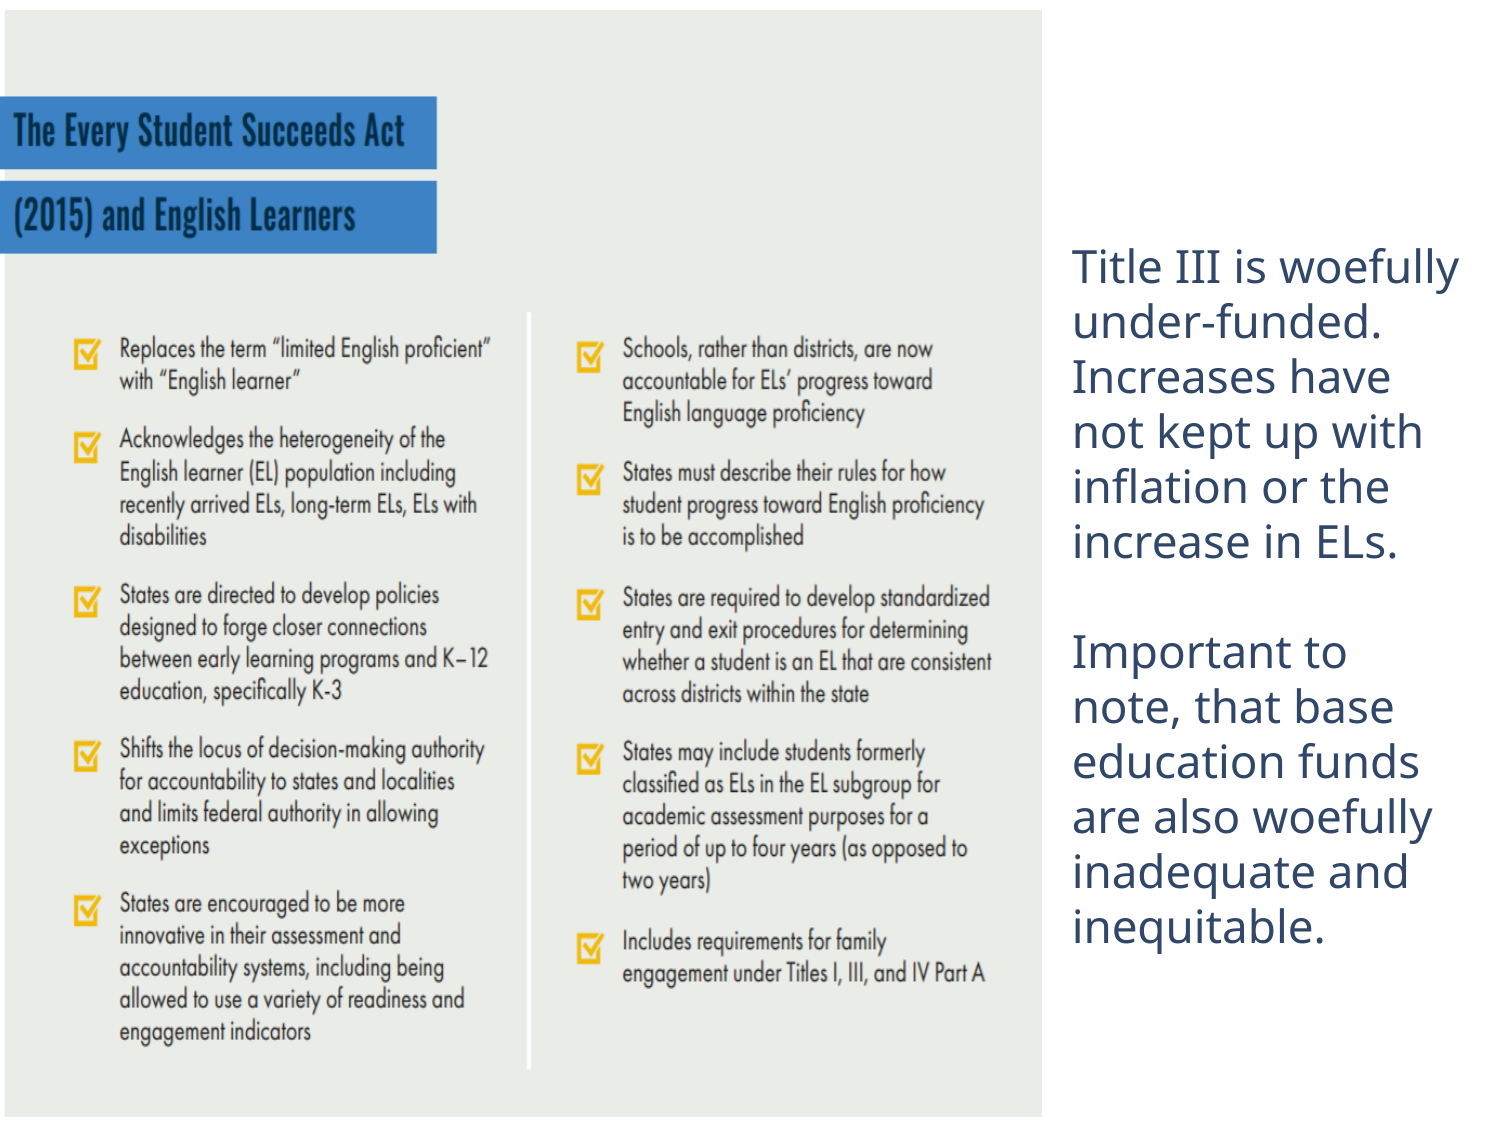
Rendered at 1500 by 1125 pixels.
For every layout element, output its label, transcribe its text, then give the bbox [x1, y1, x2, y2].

picture [0, 9, 1043, 1117]
text_box Title III is woefully under-funded. Increases have not kept up with inflation or the increase in ELs. Important to note, that base education funds are also woefully inadequate and inequitable. [1056, 230, 1479, 961]
